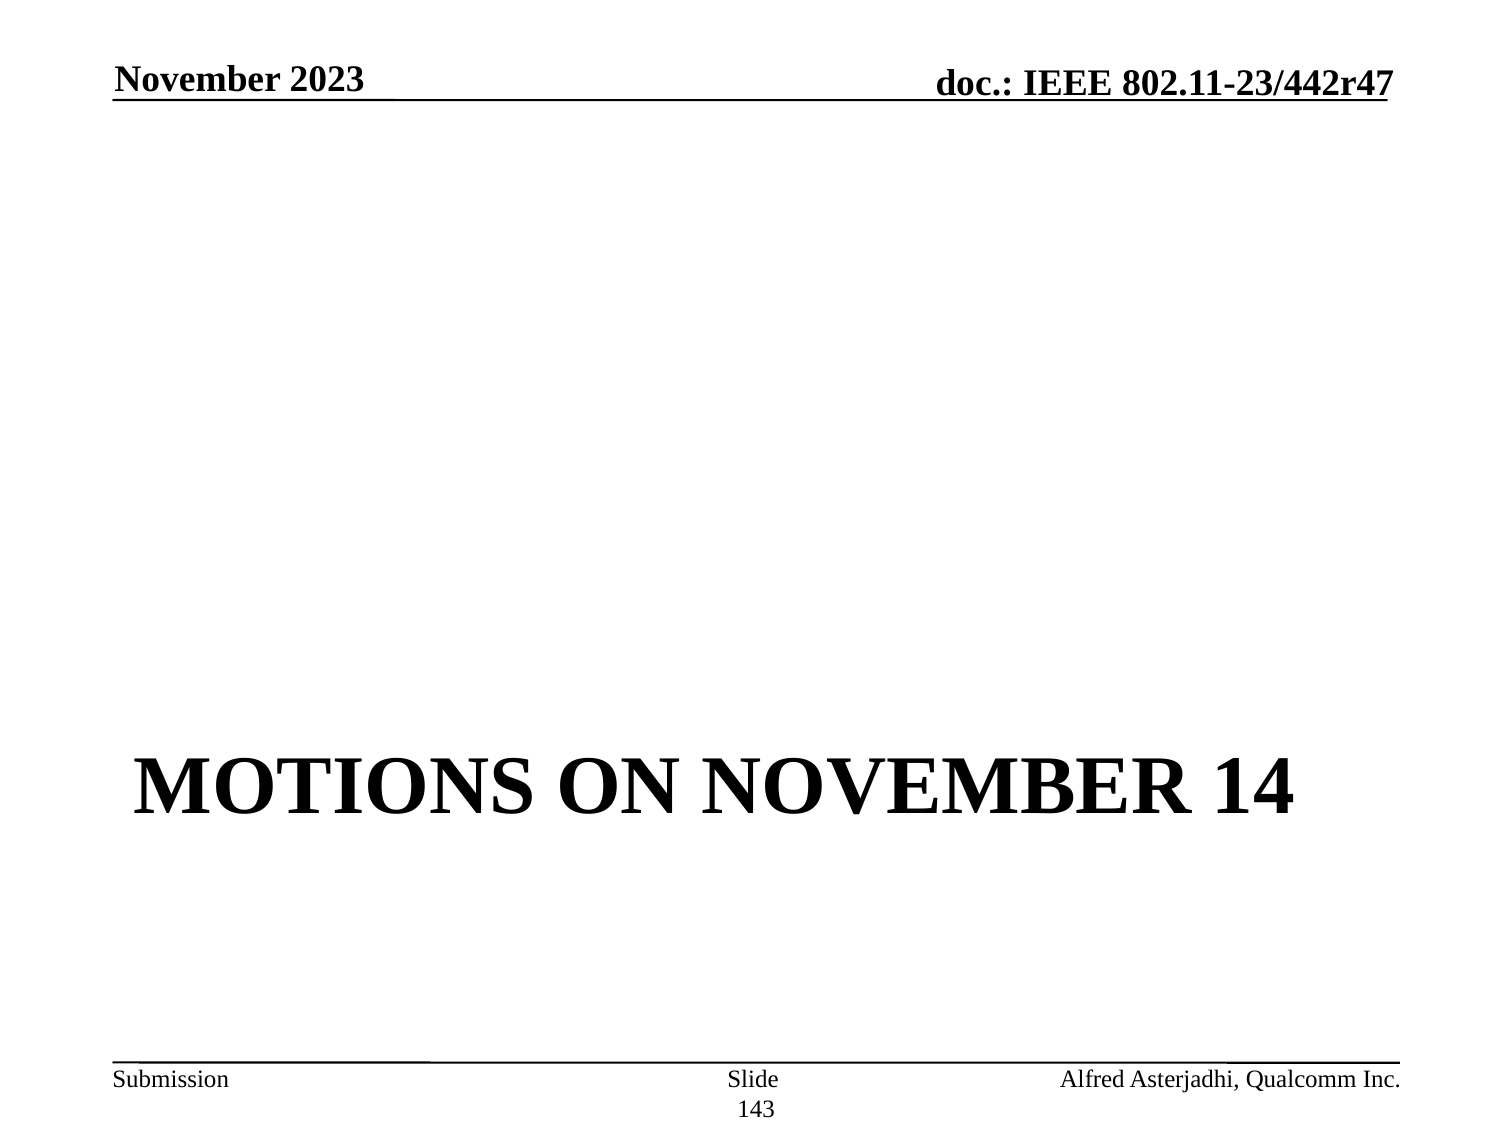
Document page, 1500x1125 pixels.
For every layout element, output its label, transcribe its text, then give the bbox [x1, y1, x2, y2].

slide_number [114, 54, 423, 100]
footer Alfred Asterjadhi, Qualcomm Inc. [878, 1061, 1402, 1093]
title Motions on November 14 [118, 722, 1394, 947]
slide_number Slide 143 [712, 1061, 800, 1123]
